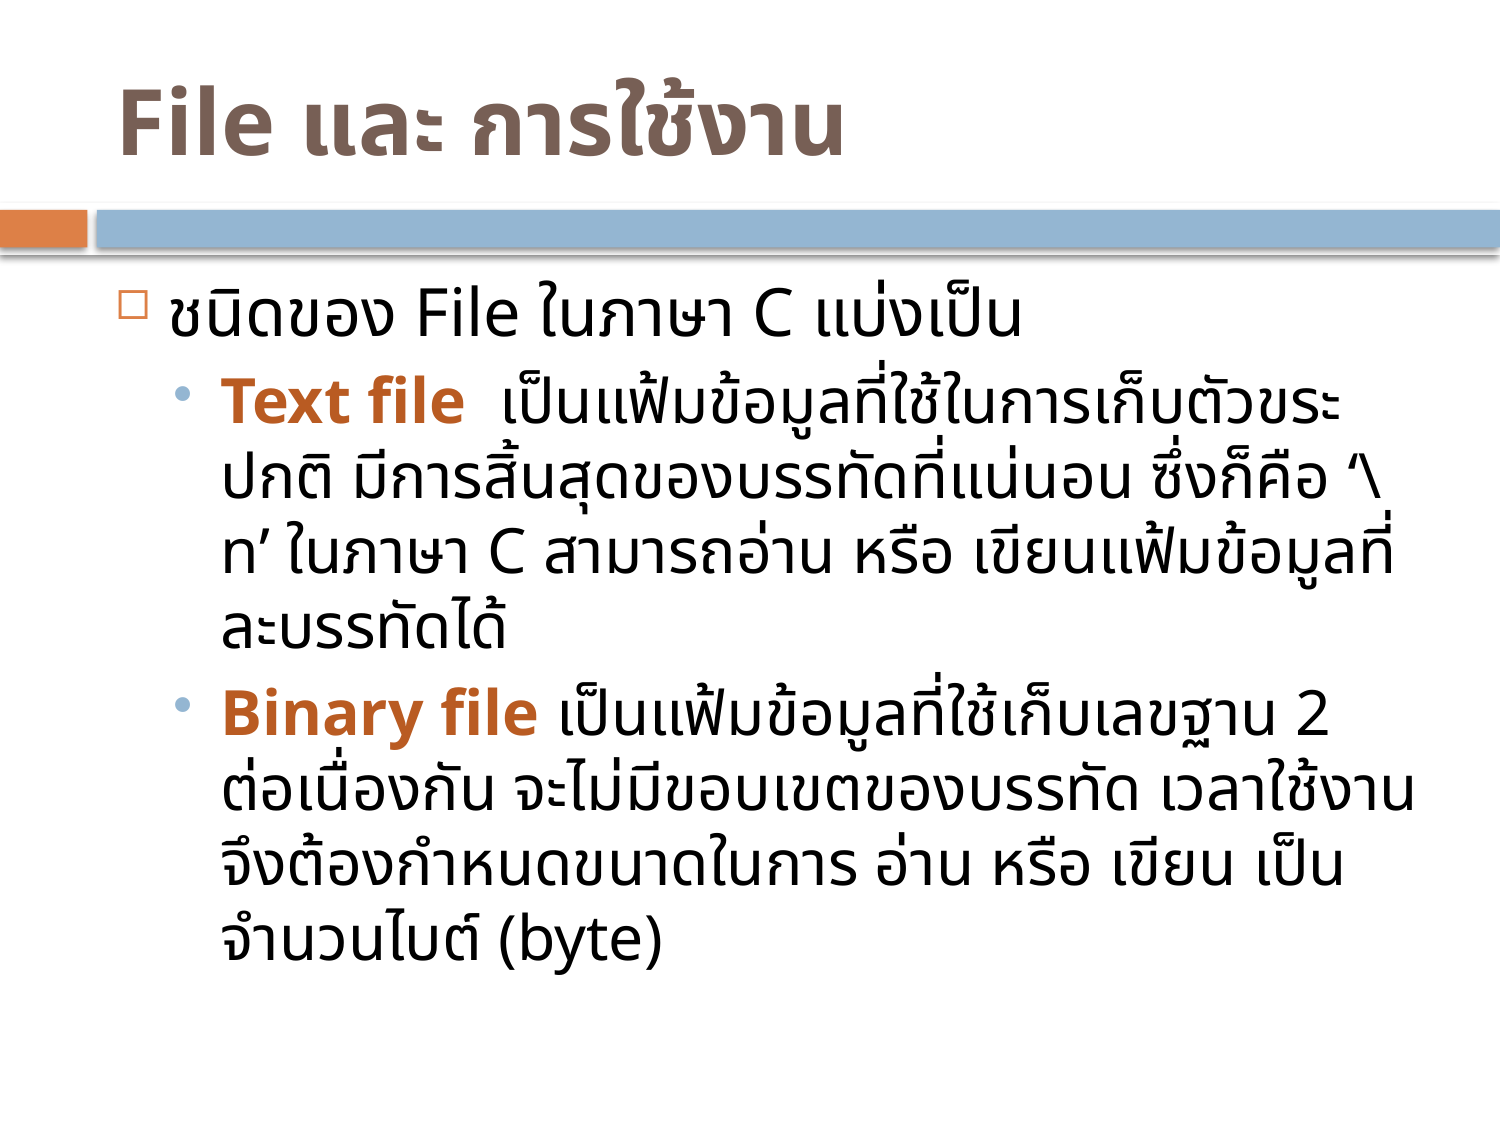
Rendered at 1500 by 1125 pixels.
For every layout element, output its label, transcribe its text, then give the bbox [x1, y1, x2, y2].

list ชนิดของ File ในภาษา C แบ่งเป็น Text file เป็นแฟ้มข้อมูลที่ใช้ในการเก็บตัวขระปกติ มีการสิ้นสุดของบรรทัดที่แน่นอน ซึ่งก็คือ ‘\n’ ในภาษา C สามารถอ่าน หรือ เขียนแฟ้มข้อมูลที่ละบรรทัดได้ Binary file เป็นแฟ้มข้อมูลที่ใช้เก็บเลขฐาน 2 ต่อเนื่องกัน จะไม่มีขอบเขตของบรรทัด เวลาใช้งานจึงต้องกำหนดขนาดในการ อ่าน หรือ เขียน เป็นจำนวนไบต์ (byte) [100, 262, 1438, 1000]
title File และ การใช้งาน [100, 37, 1438, 200]
